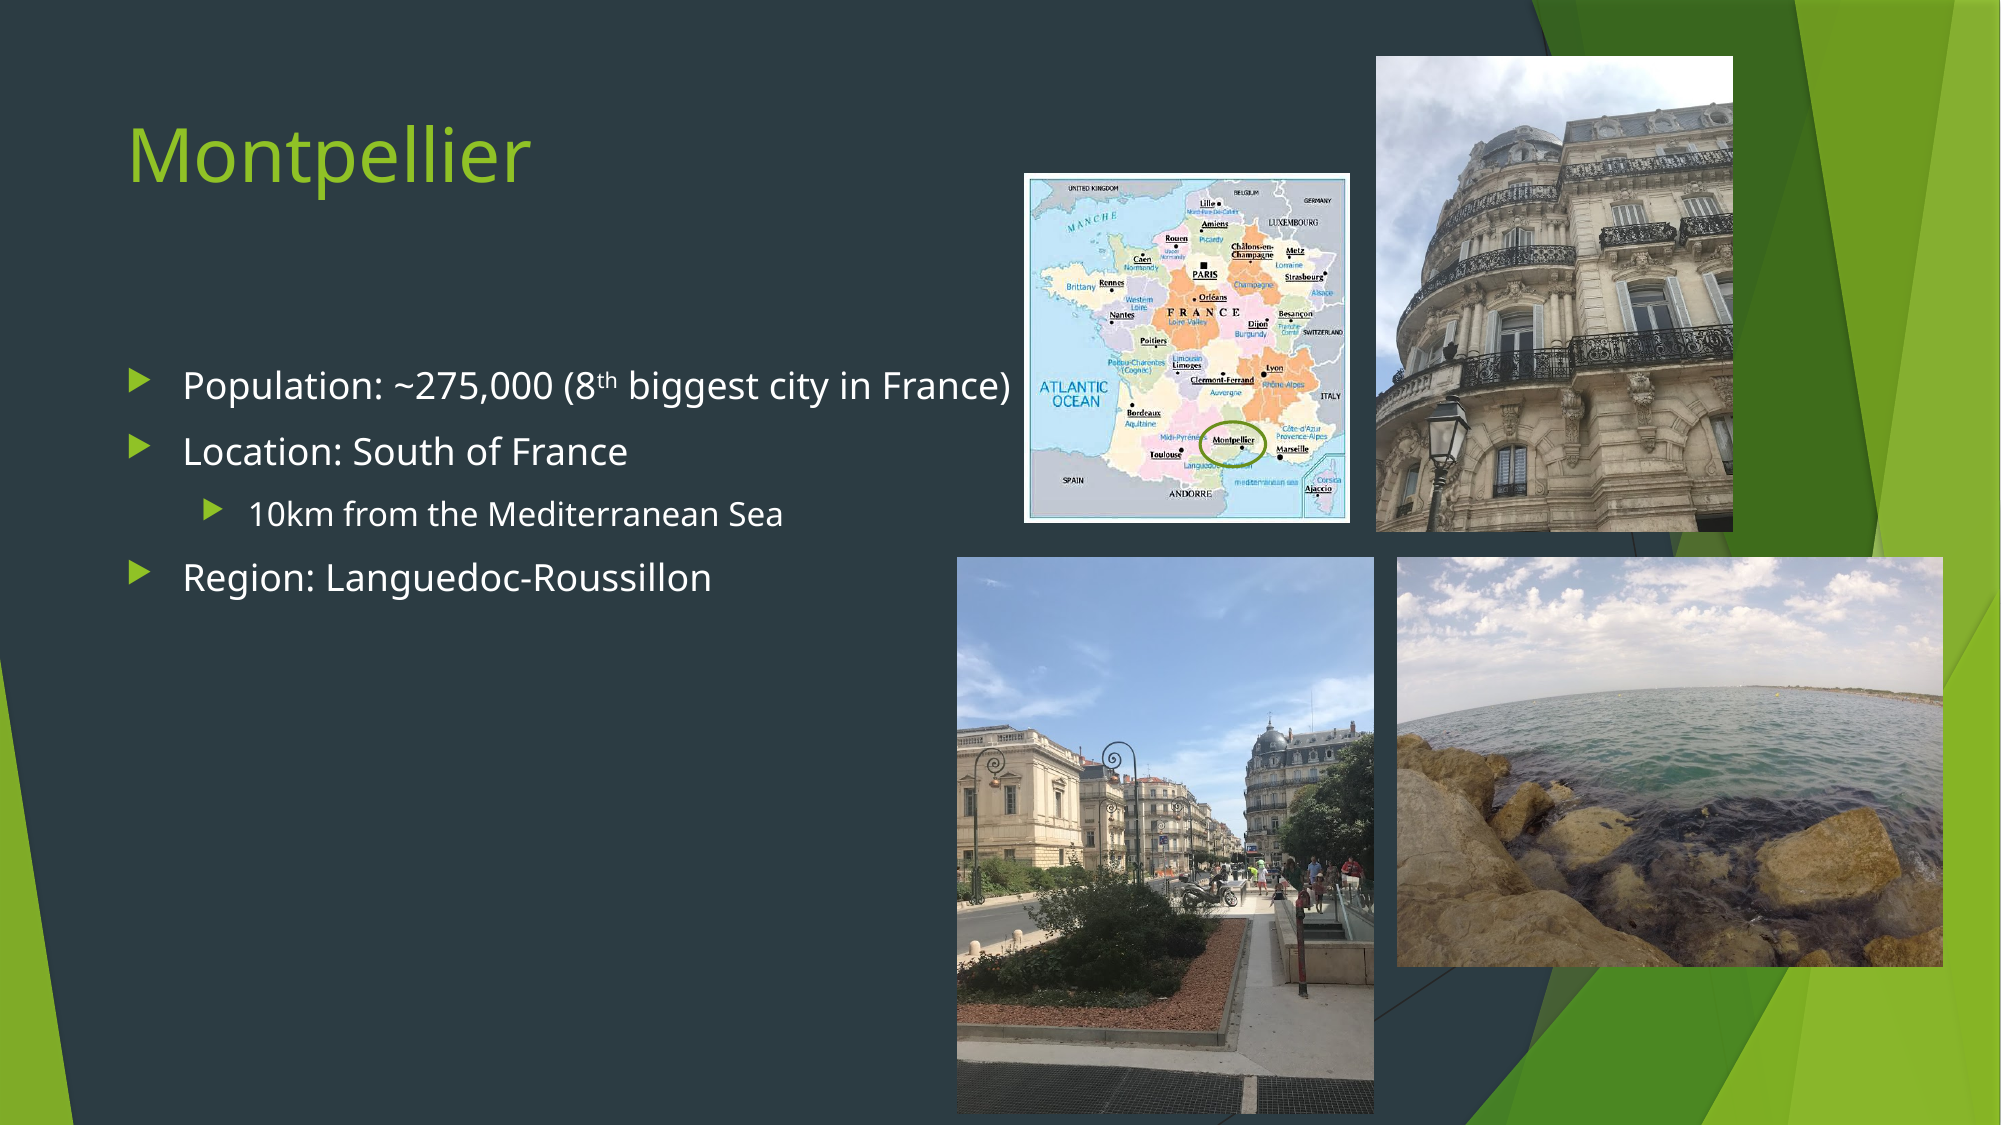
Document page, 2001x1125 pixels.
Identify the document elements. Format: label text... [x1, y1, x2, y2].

picture [956, 557, 1374, 1114]
picture [1375, 55, 1734, 533]
picture [1396, 557, 1943, 967]
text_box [1024, 172, 1351, 524]
title Montpellier [111, 99, 1371, 284]
list Population: ~275,000 (8th biggest city in France) Location: South of France 10km from the Mediterranean Sea Region: Languedoc-Roussillon [111, 354, 1350, 992]
